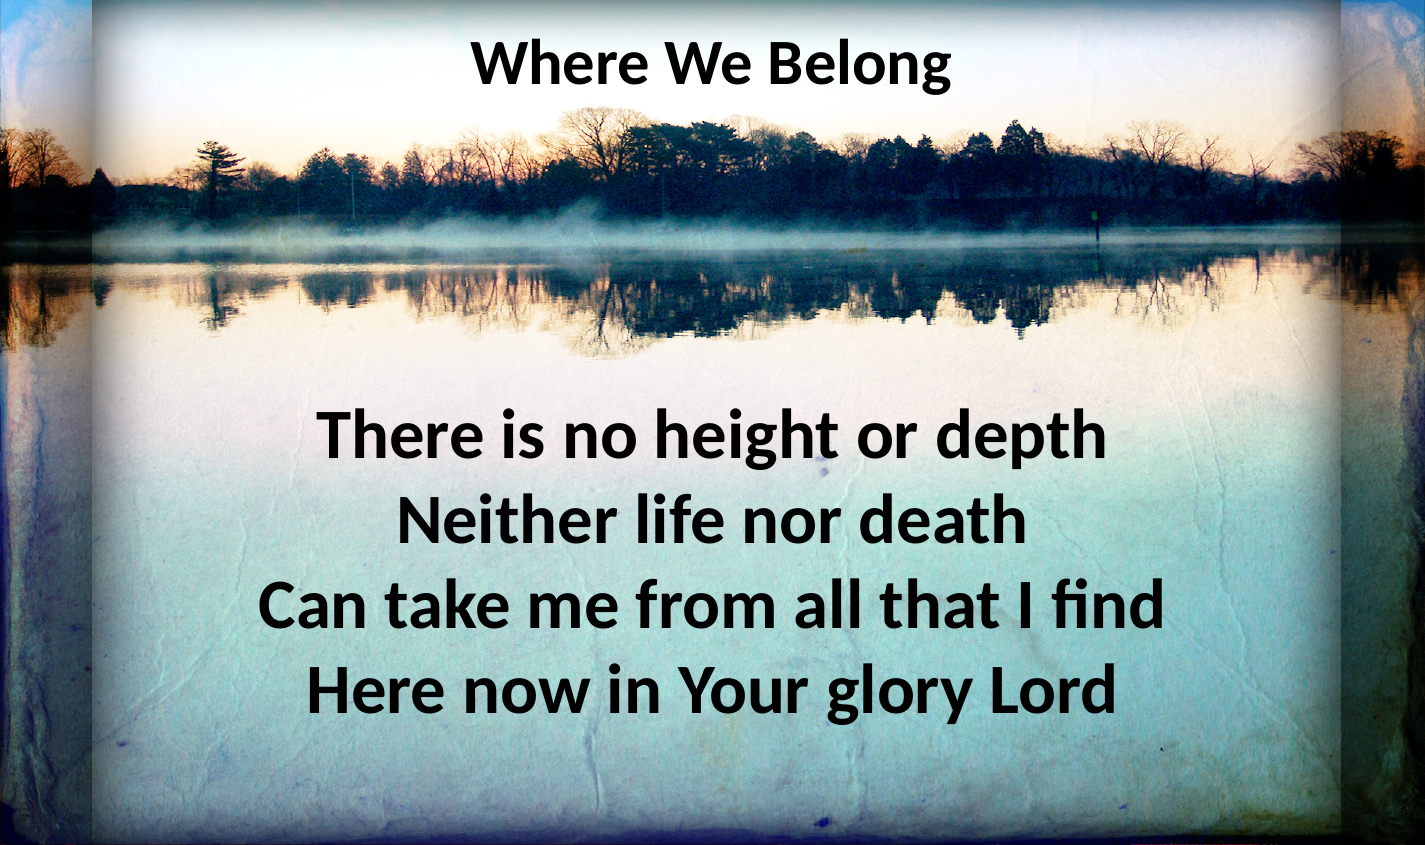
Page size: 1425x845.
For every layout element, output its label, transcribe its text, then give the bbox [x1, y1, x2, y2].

text_box Where We Belong [49, 9, 1373, 108]
picture [0, 0, 1425, 845]
text_box There is no height or depth Neither life nor death Can take me from all that I find Here now in Your glory Lord [51, 381, 1375, 773]
